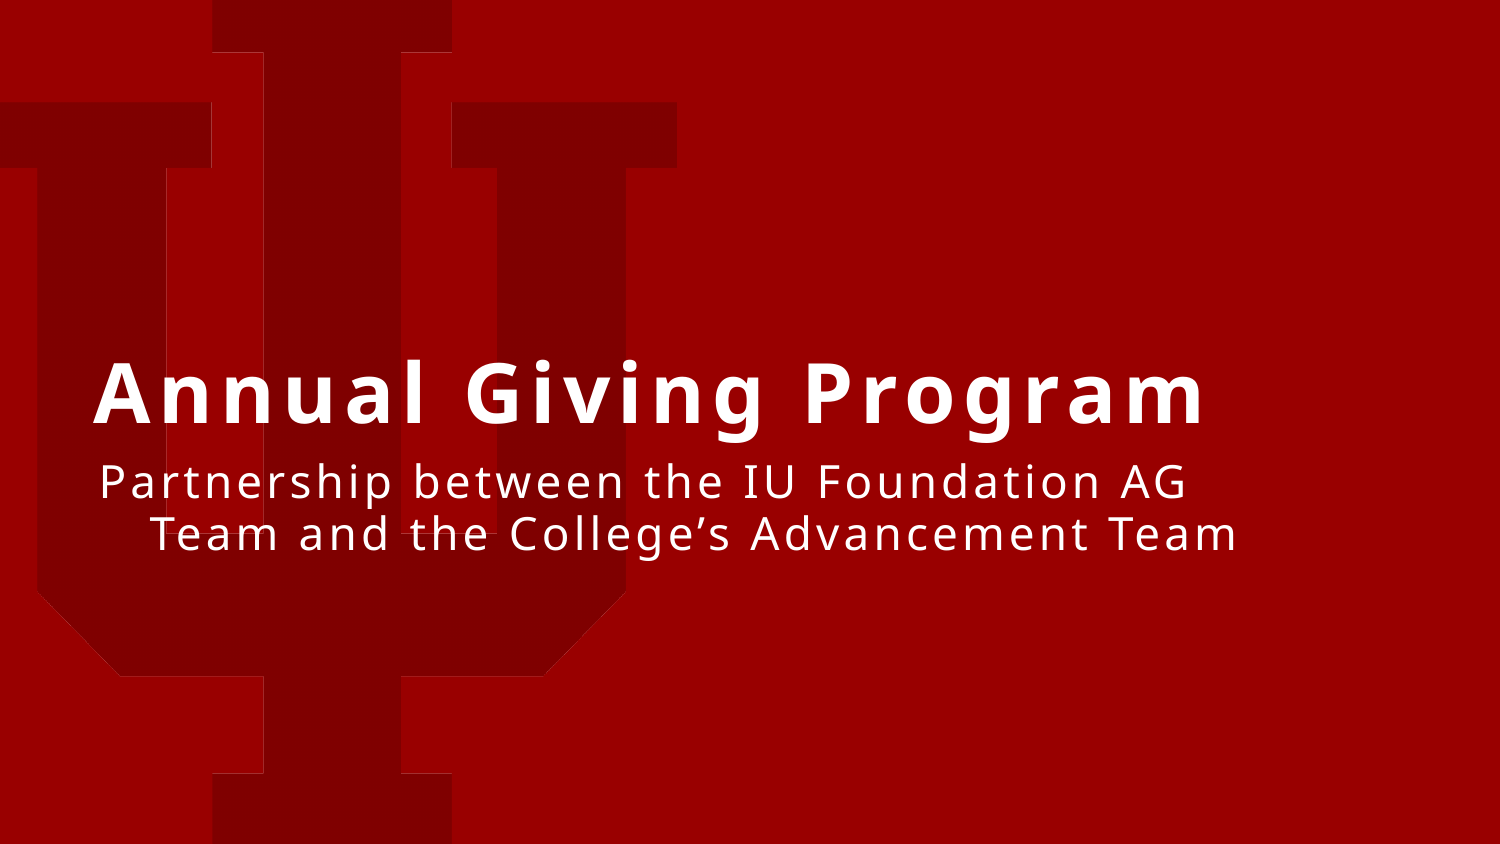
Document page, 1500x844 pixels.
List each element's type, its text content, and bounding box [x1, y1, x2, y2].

text_box Partnership between the IU Foundation AG Team and the College’s Advancement Team [59, 456, 1338, 559]
picture [0, 0, 677, 844]
text_box Annual Giving Program [78, 321, 1338, 456]
